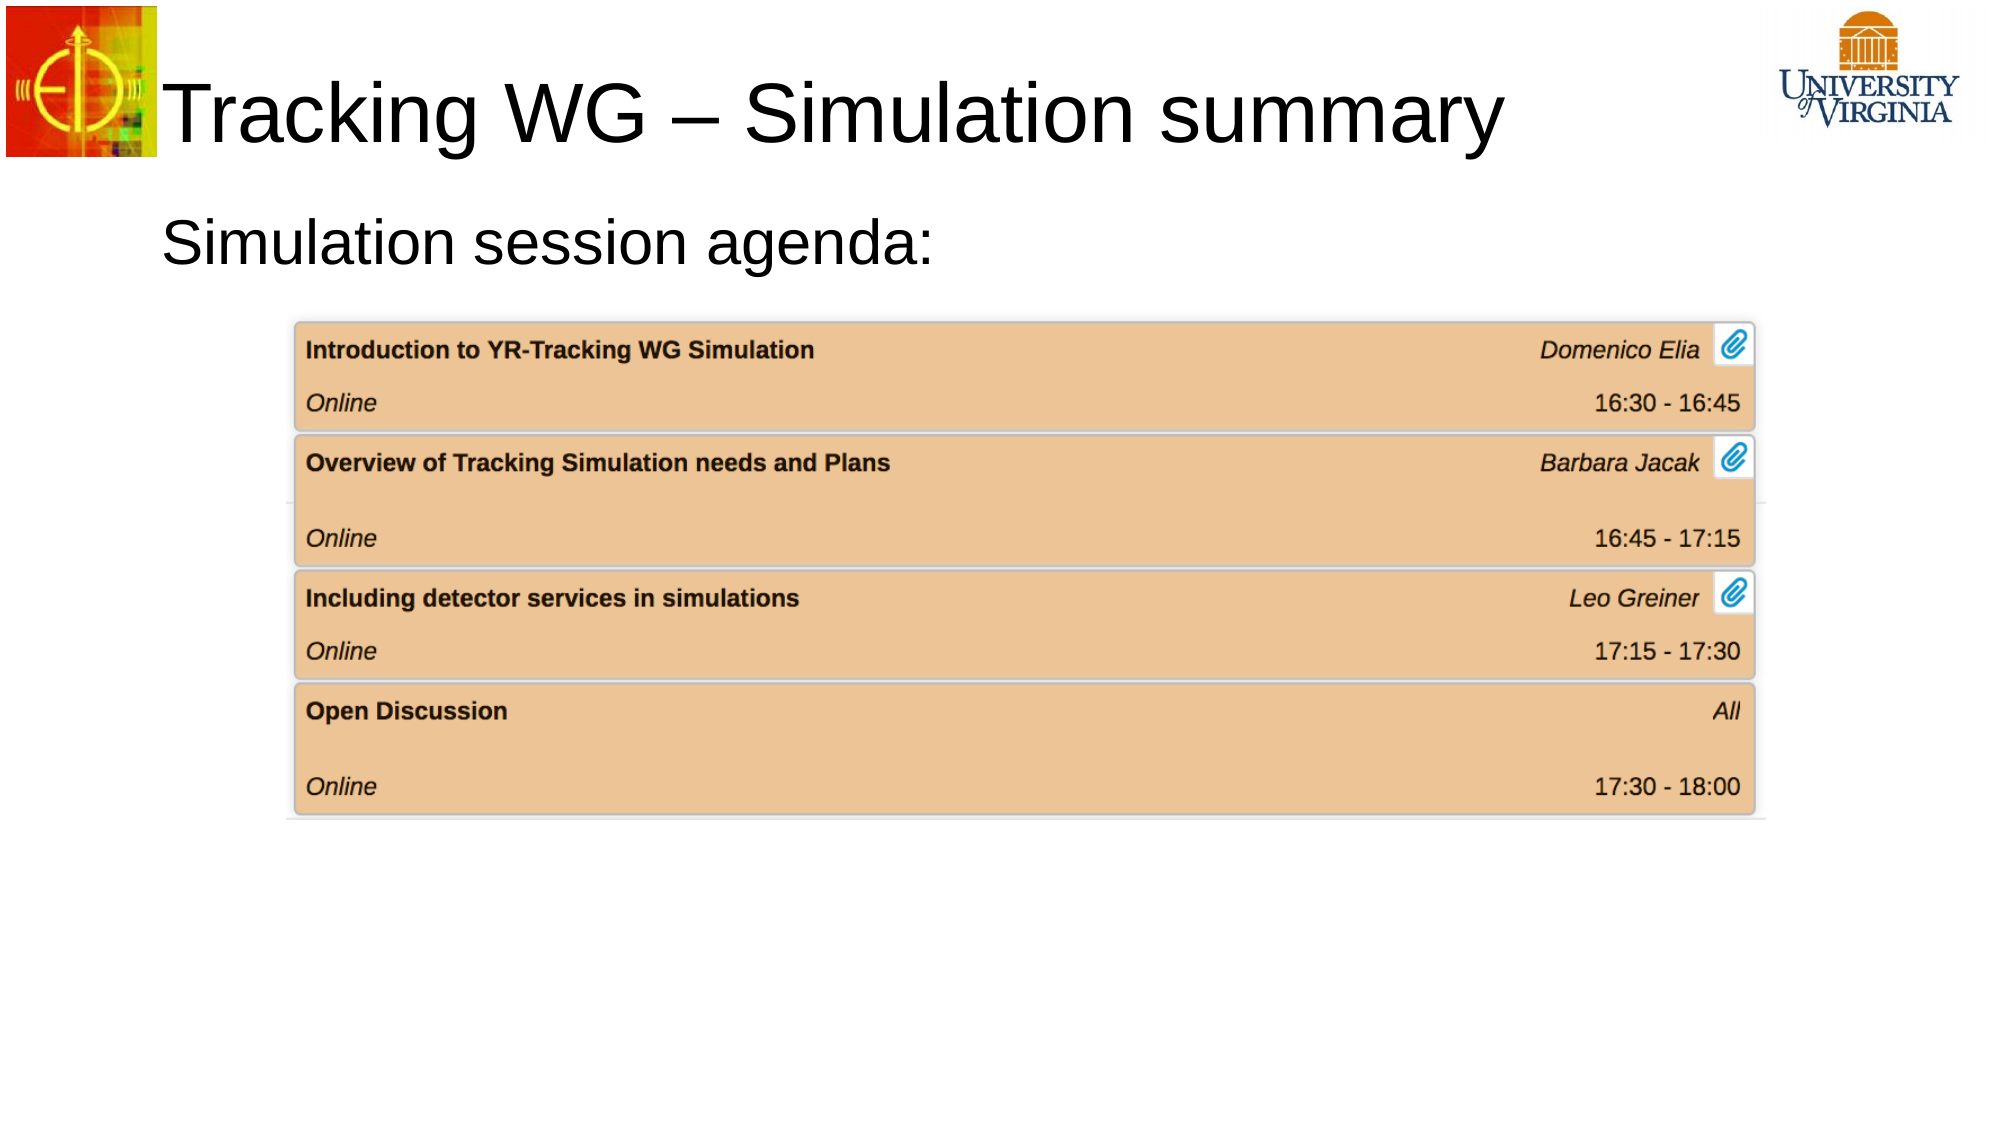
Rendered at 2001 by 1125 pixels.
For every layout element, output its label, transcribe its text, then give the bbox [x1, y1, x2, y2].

picture [1749, 6, 1990, 142]
picture [286, 310, 1766, 820]
text_box Simulation session agenda: [146, 194, 1925, 285]
picture [6, 6, 157, 157]
text_box Tracking WG – Simulation summary [146, 50, 1854, 167]
